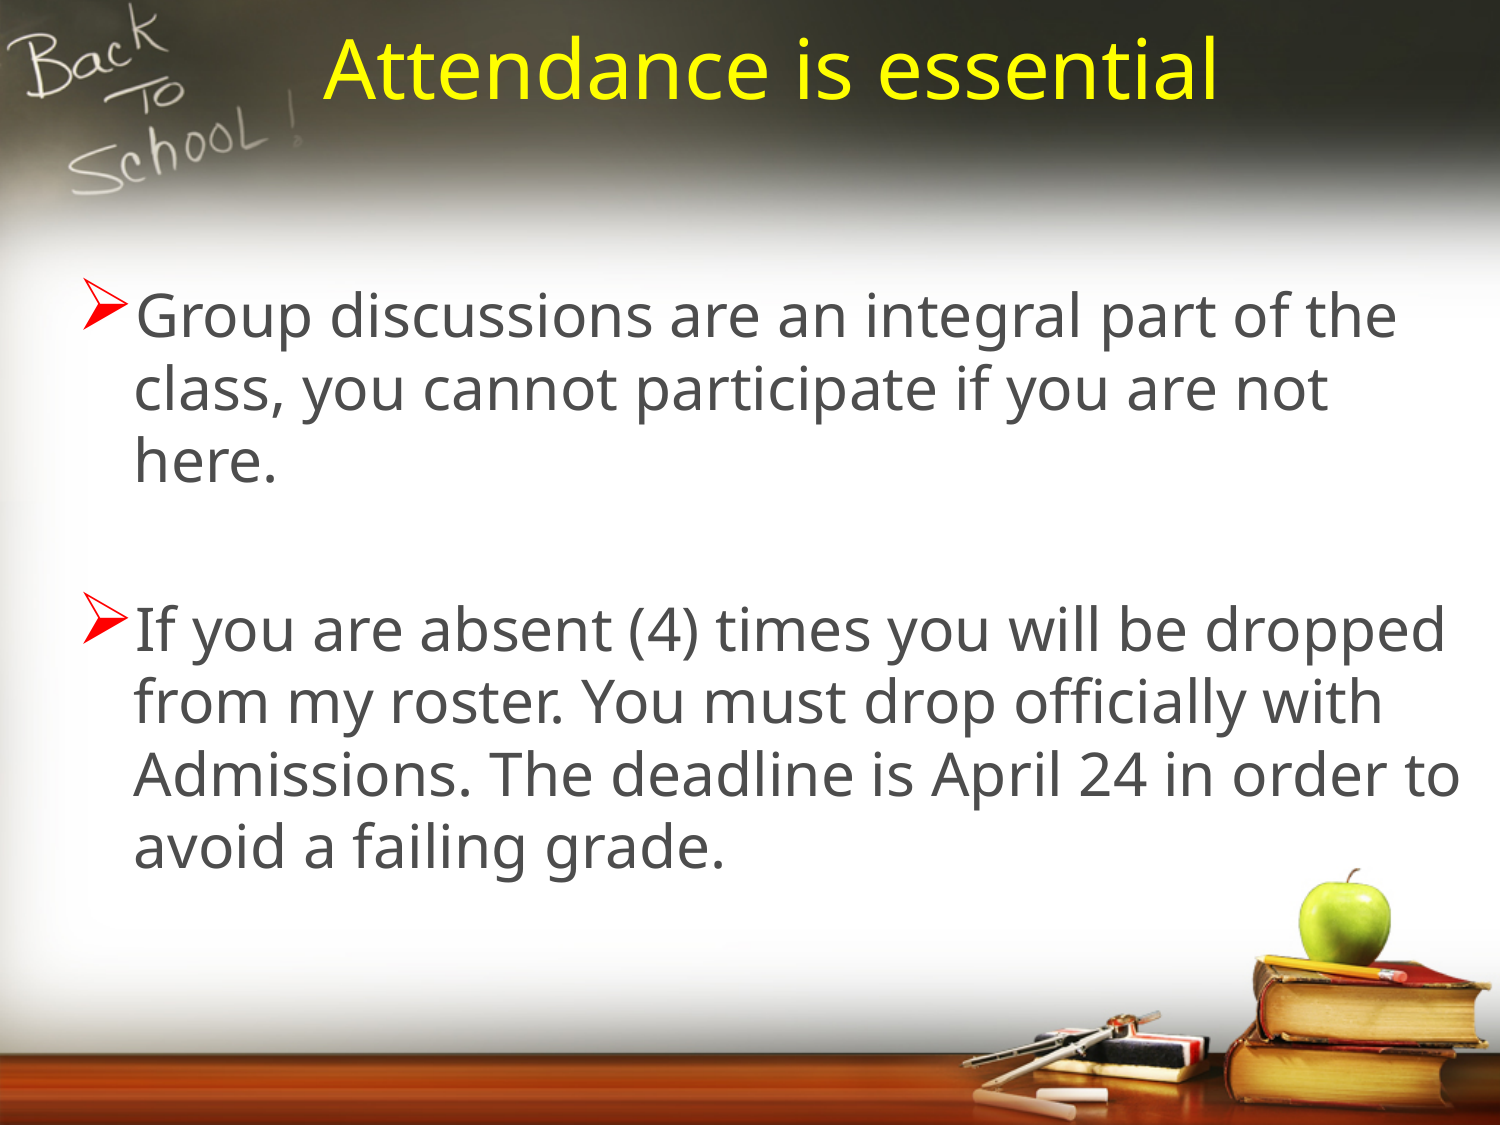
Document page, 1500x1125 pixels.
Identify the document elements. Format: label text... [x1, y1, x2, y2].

list Group discussions are an integral part of the class, you cannot participate if you are not here. If you are absent (4) times you will be dropped from my roster. You must drop officially with Admissions. The deadline is April 24 in order to avoid a failing grade. [62, 187, 1500, 1026]
picture [0, 0, 1500, 1125]
title Attendance is essential [249, 24, 1479, 109]
